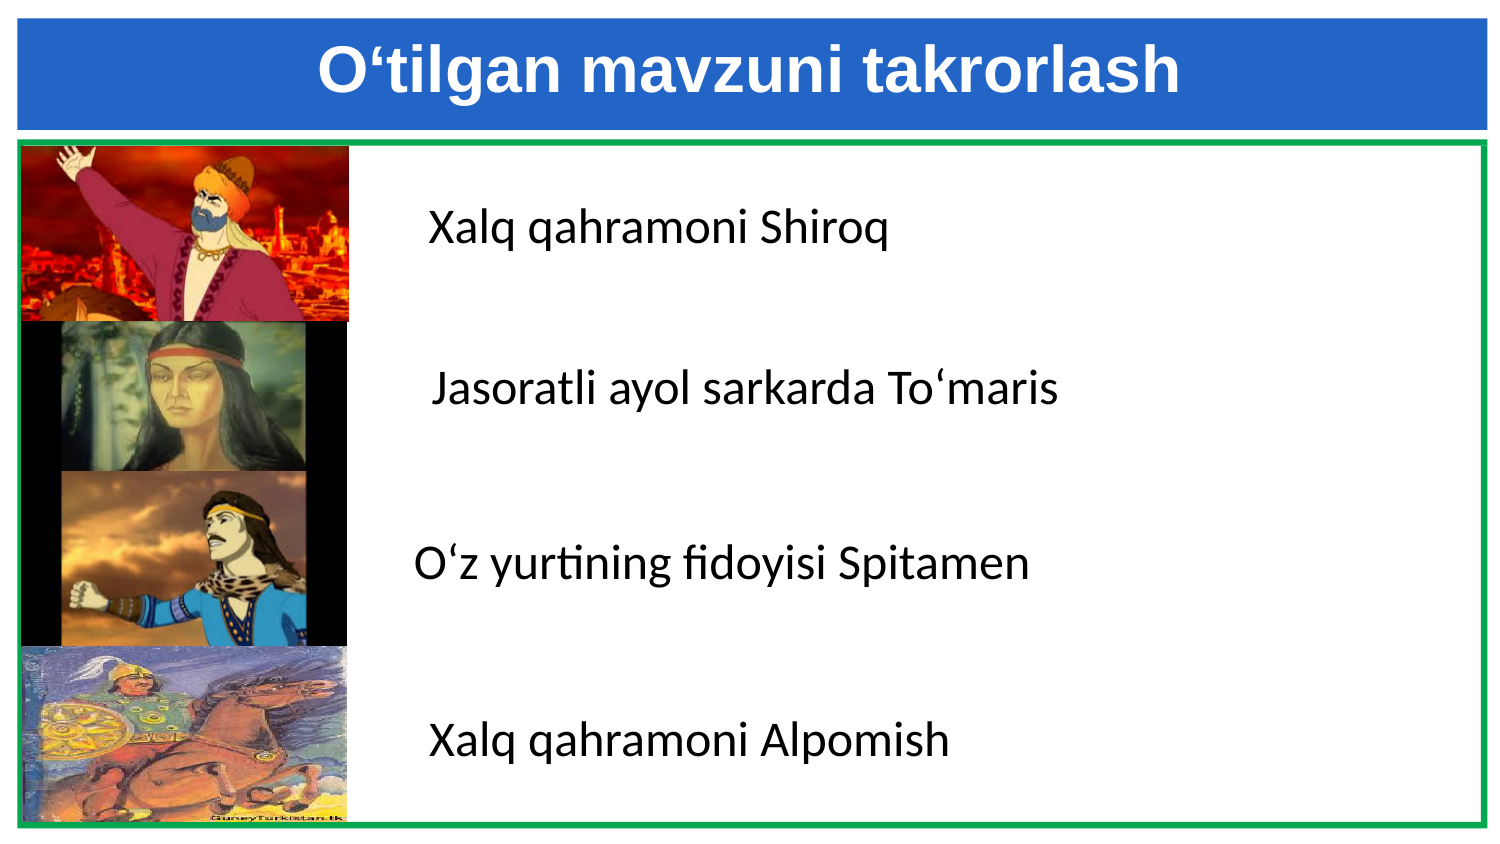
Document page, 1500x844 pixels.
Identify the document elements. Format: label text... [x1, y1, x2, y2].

picture [21, 146, 349, 823]
text_box O‘z yurtining fidoyisi Spitamen [390, 521, 1046, 597]
title O‘tilgan mavzuni takrorlash [78, 26, 1422, 107]
text_box Jasoratli ayol sarkarda To‘maris [416, 346, 1074, 422]
text_box Xalq qahramoni Alpomish [414, 699, 966, 775]
text_box Xalq qahramoni Shiroq [413, 186, 913, 261]
